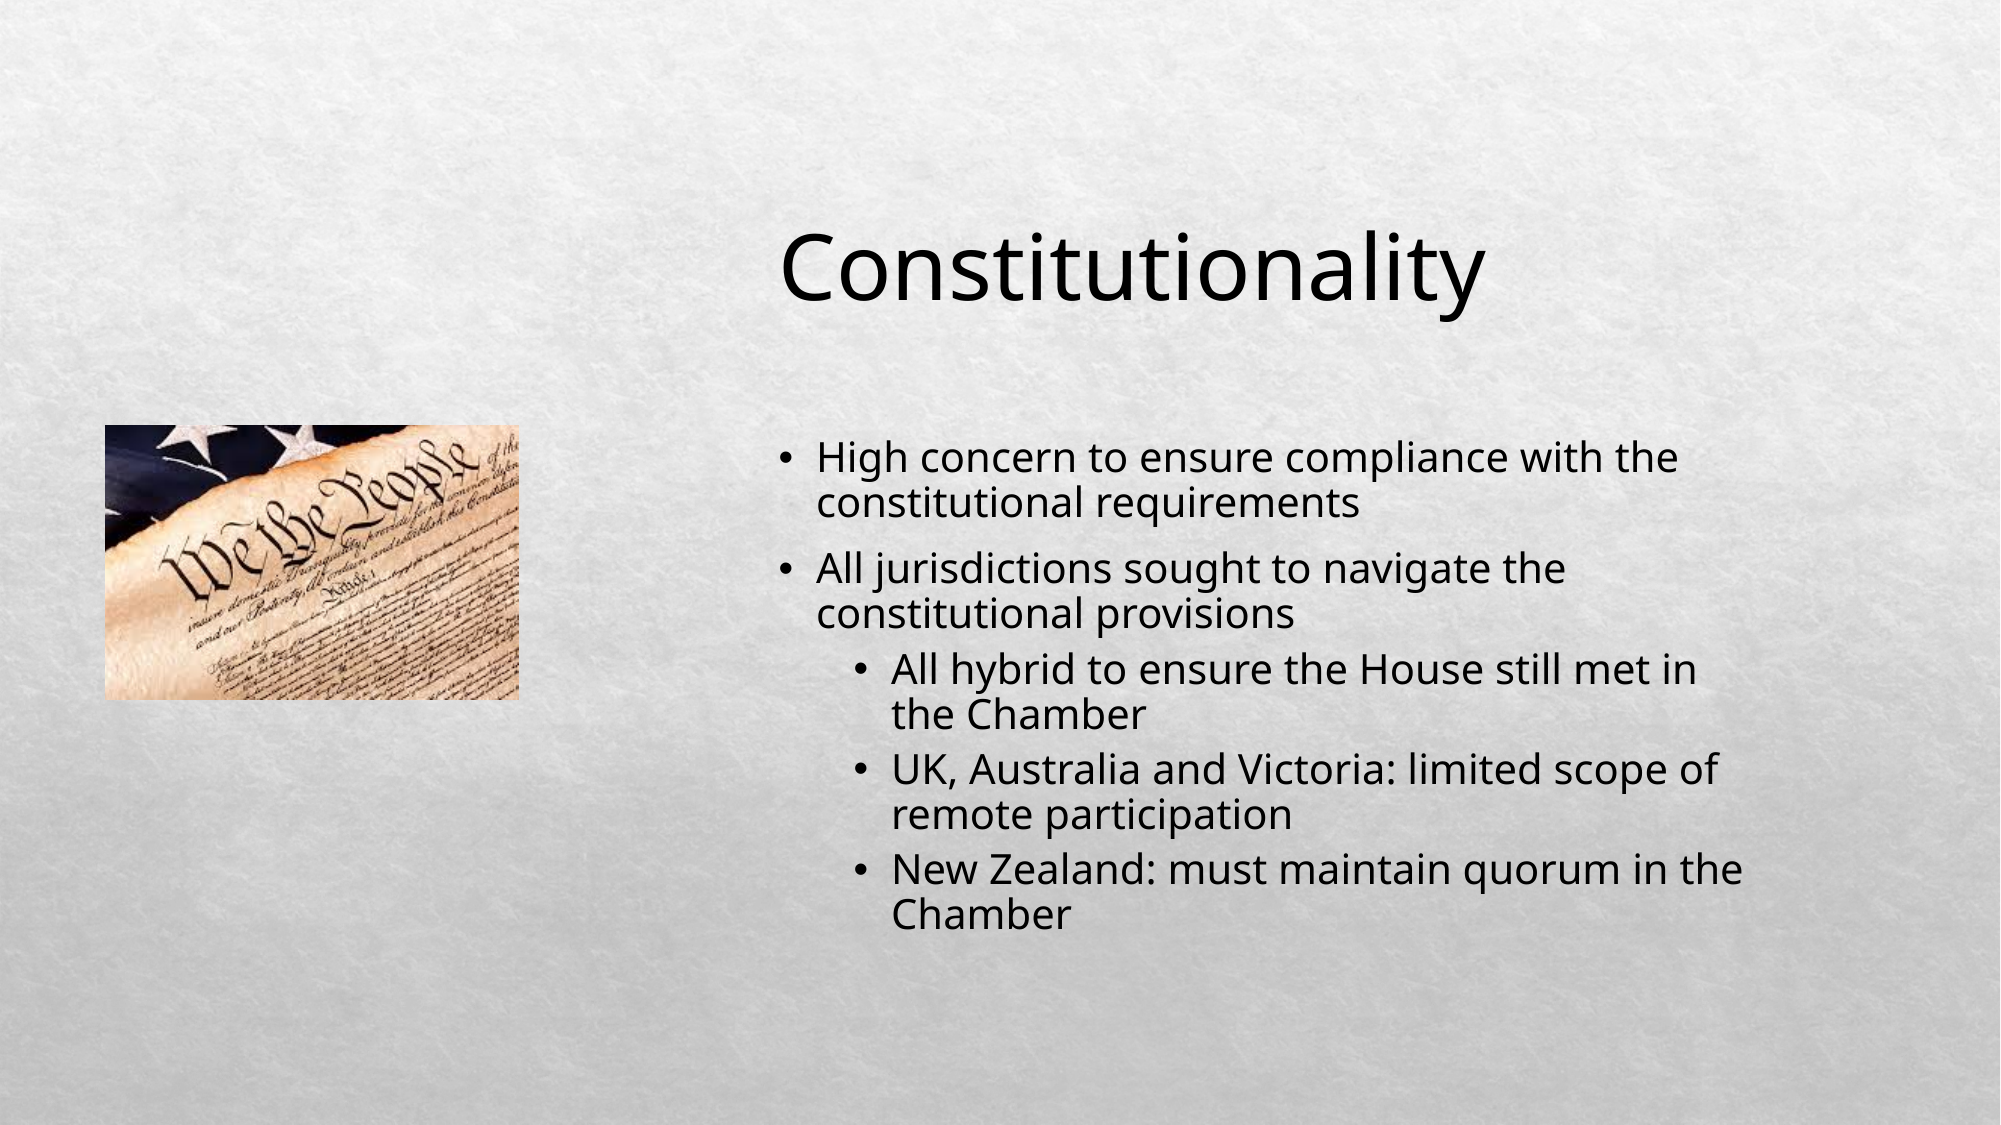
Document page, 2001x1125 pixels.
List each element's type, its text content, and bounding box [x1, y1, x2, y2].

picture [105, 424, 520, 701]
title Constitutionality [763, 158, 1781, 384]
list High concern to ensure compliance with the constitutional requirements All jurisdictions sought to navigate the constitutional provisions All hybrid to ensure the House still met in the Chamber UK, Australia and Victoria: limited scope of remote participation New Zealand: must maintain quorum in the Chamber [763, 429, 1781, 1061]
